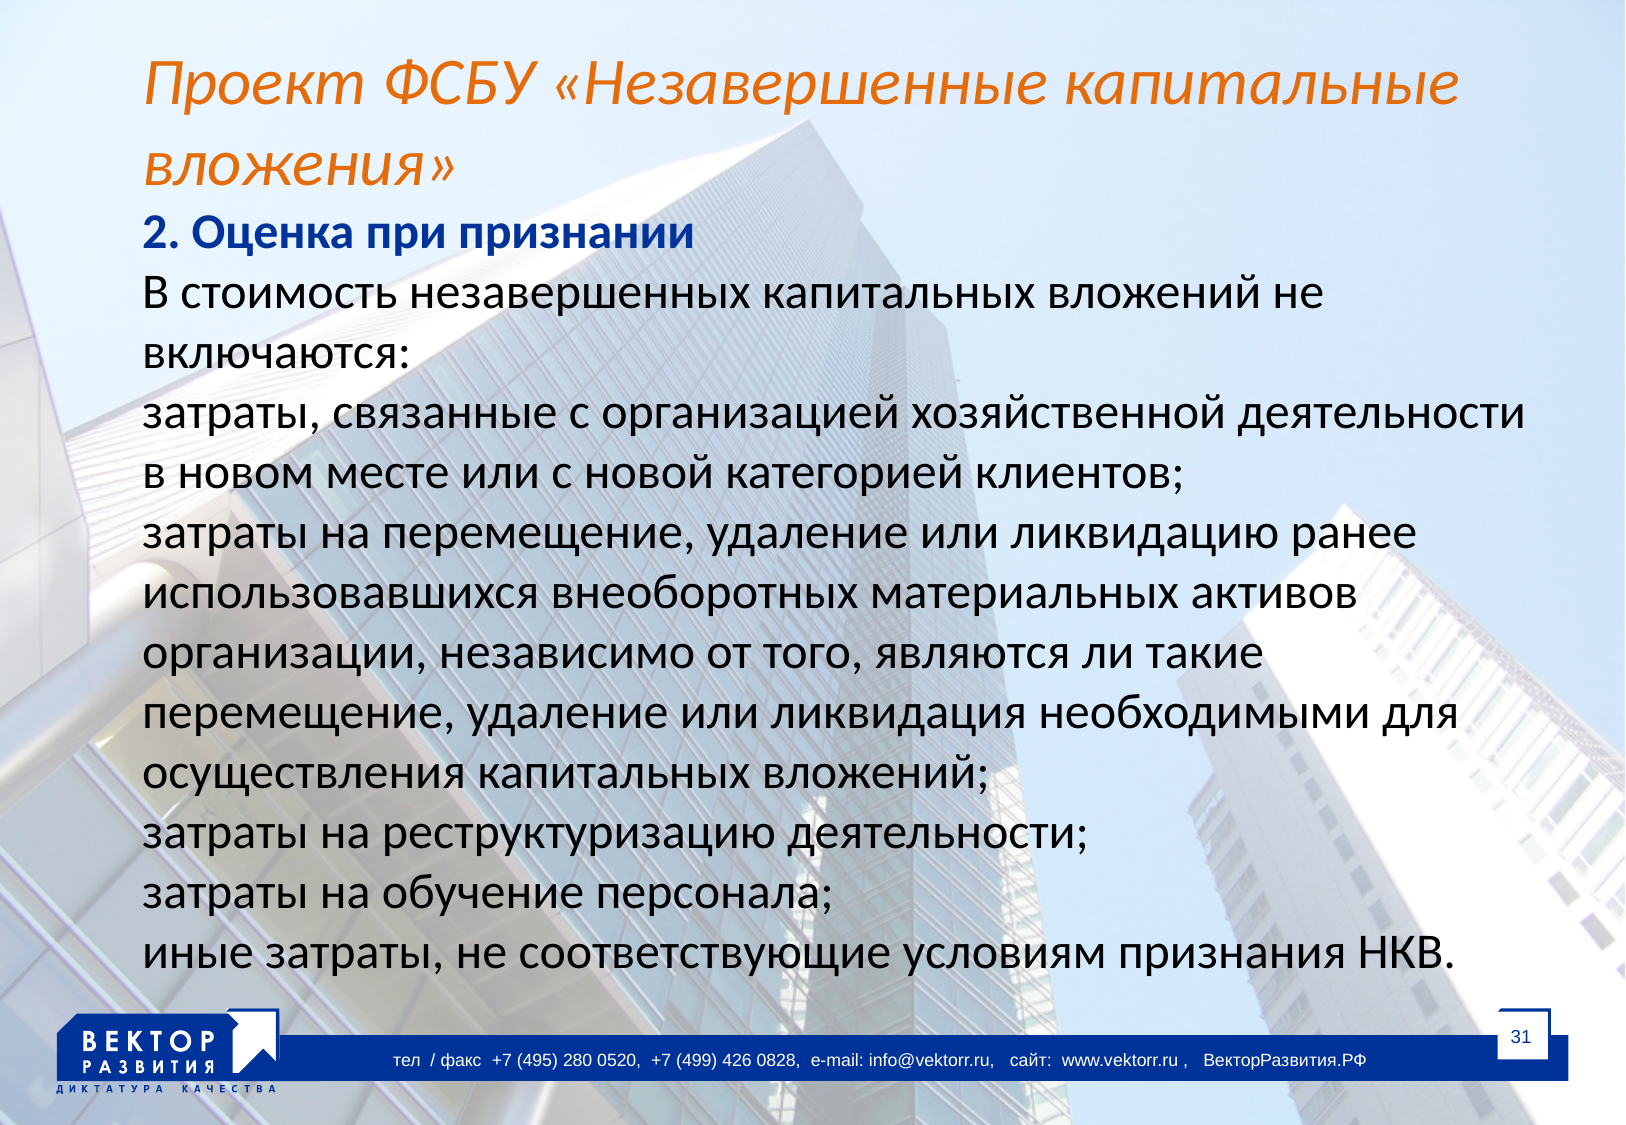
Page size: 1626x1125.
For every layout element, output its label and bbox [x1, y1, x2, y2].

text_box [56, 998, 290, 1095]
picture [0, 0, 1625, 1125]
text_box [1497, 1008, 1552, 1075]
text_box [293, 1034, 1498, 1082]
text_box [1552, 1034, 1569, 1082]
